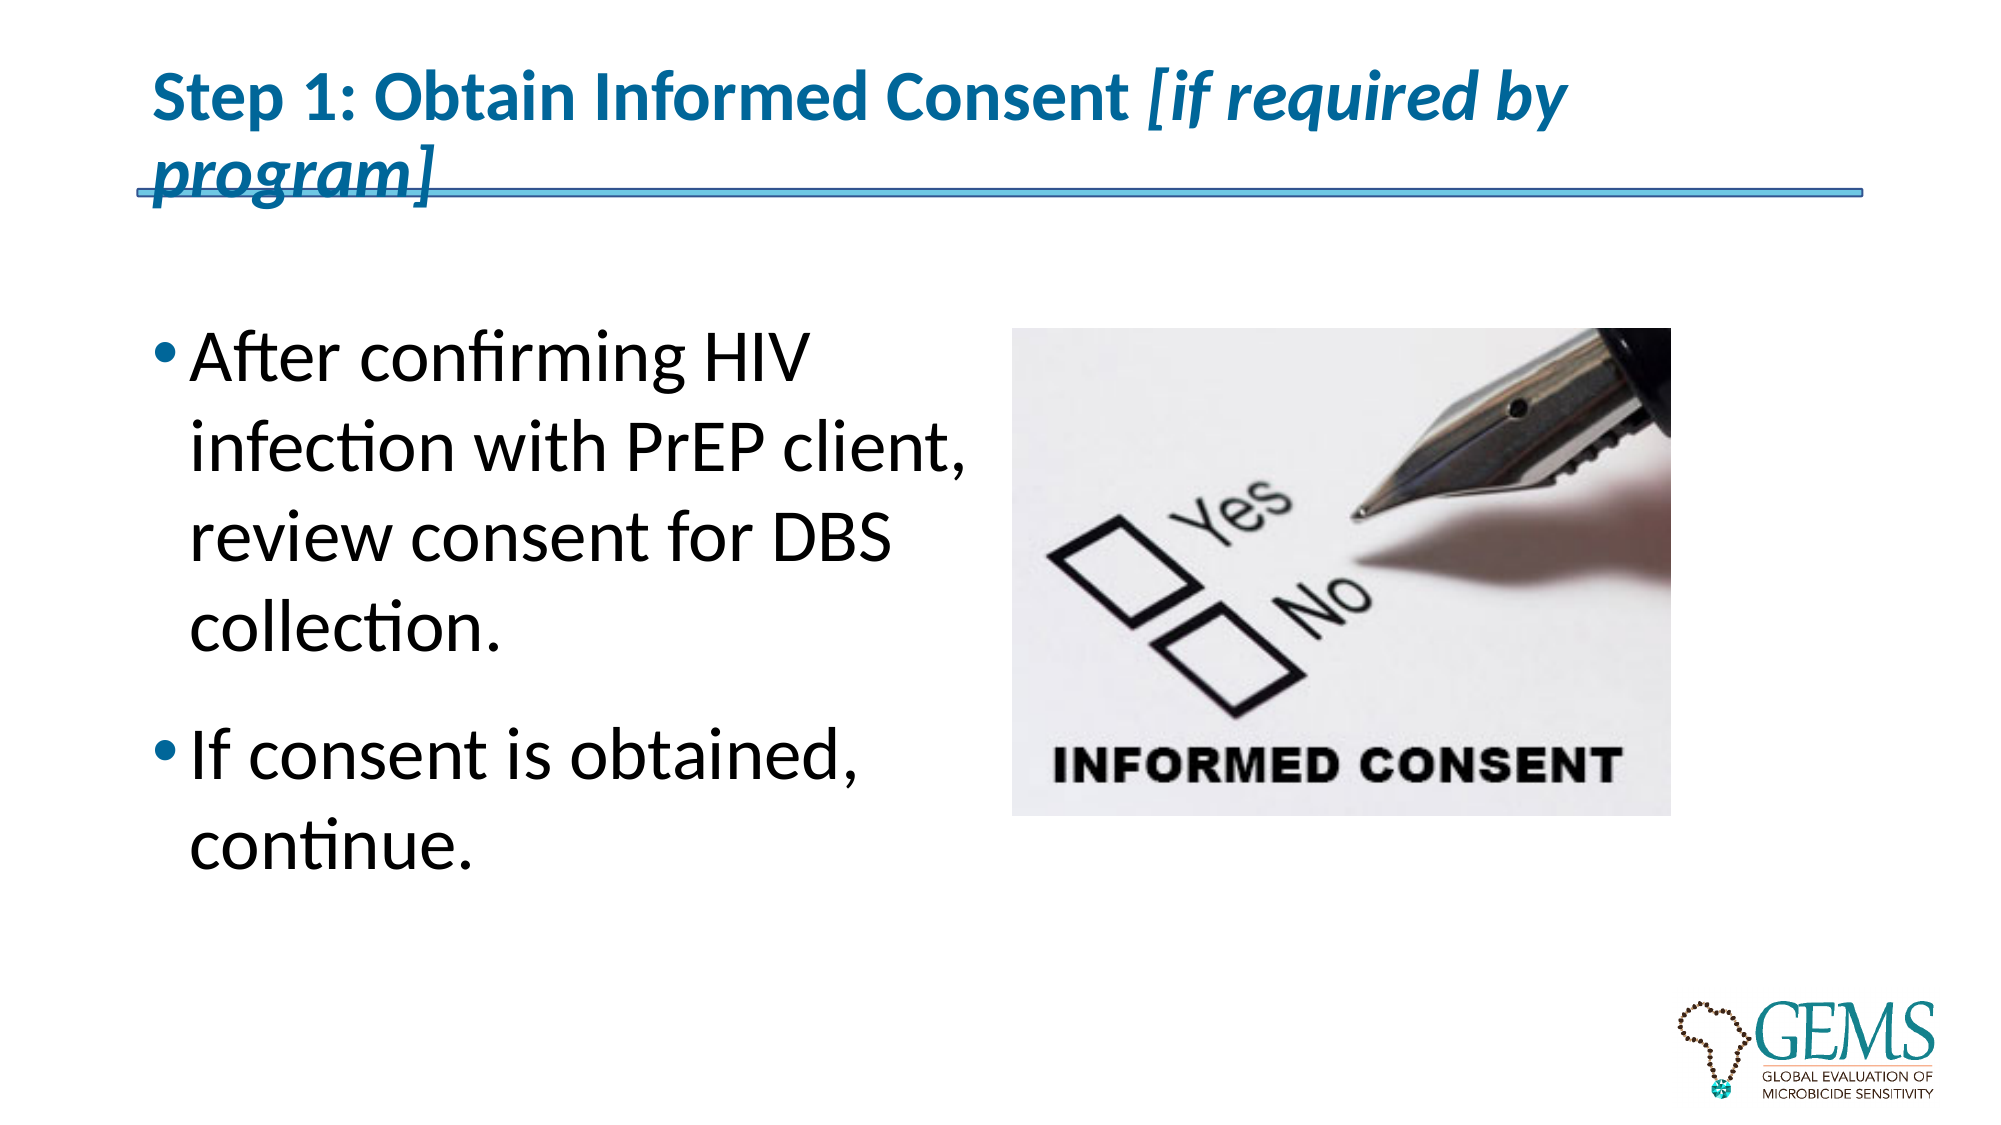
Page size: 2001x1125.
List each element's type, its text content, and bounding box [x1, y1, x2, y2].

title Step 1: Obtain Informed Consent [if required by program] [137, 50, 1863, 222]
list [1012, 328, 1671, 816]
list After confirming HIV infection with PrEP client, review consent for DBS collection. If consent is obtained, continue. [137, 299, 988, 1014]
picture [1672, 987, 1940, 1108]
